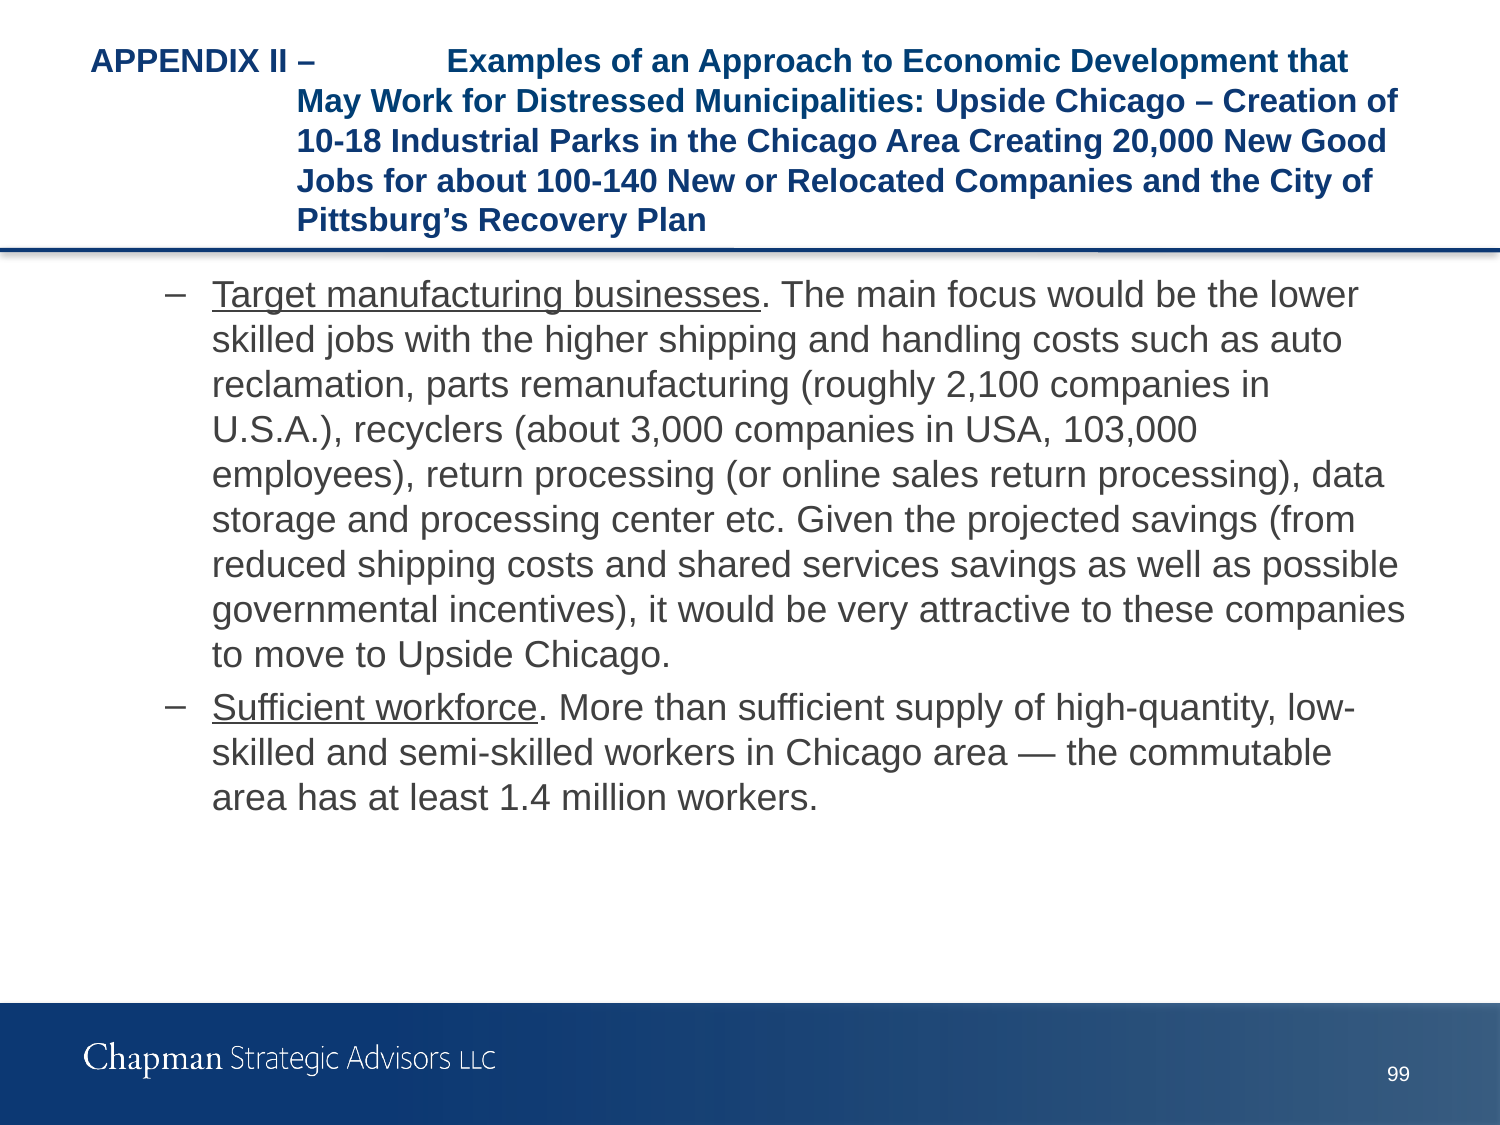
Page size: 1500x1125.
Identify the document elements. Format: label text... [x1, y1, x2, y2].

list Target manufacturing businesses. The main focus would be the lower skilled jobs with the higher shipping and handling costs such as auto reclamation, parts remanufacturing (roughly 2,100 companies in U.S.A.), recyclers (about 3,000 companies in USA, 103,000 employees), return processing (or online sales return processing), data storage and processing center etc. Given the projected savings (from reduced shipping costs and shared services savings as well as possible governmental incentives), it would be very attractive to these companies to move to Upside Chicago. Sufficient workforce. More than sufficient supply of high-quantity, low-skilled and semi-skilled workers in Chicago area — the commutable area has at least 1.4 million workers. [75, 262, 1425, 1005]
slide_number 99 [1074, 1052, 1425, 1113]
title Appendix II – Examples of an Approach to Economic Development that May Work for Distressed Municipalities: Upside Chicago – Creation of 10-18 Industrial Parks in the Chicago Area Creating 20,000 New Good Jobs for about 100-140 New or Relocated Companies and the City of Pittsburg’s Recovery Plan [75, 45, 1425, 233]
